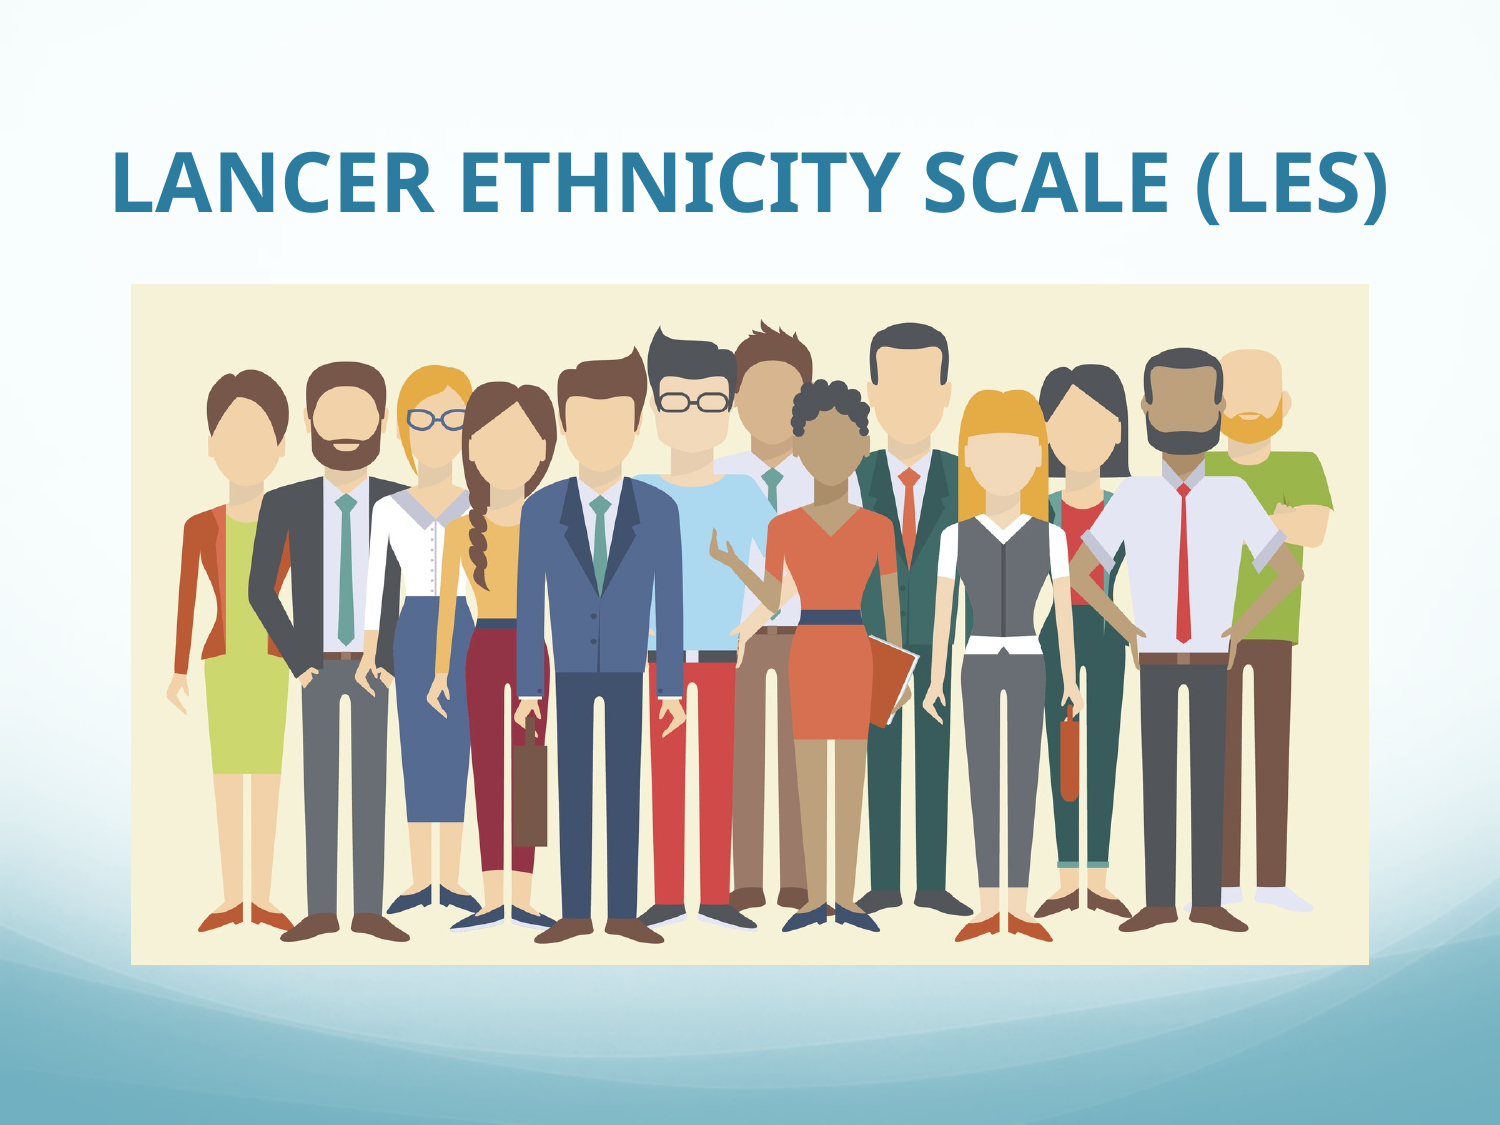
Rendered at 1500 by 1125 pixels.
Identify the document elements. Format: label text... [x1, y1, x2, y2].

picture [131, 284, 1369, 966]
title LANCER ETHNICITY SCALE (LES) [90, 17, 1410, 237]
